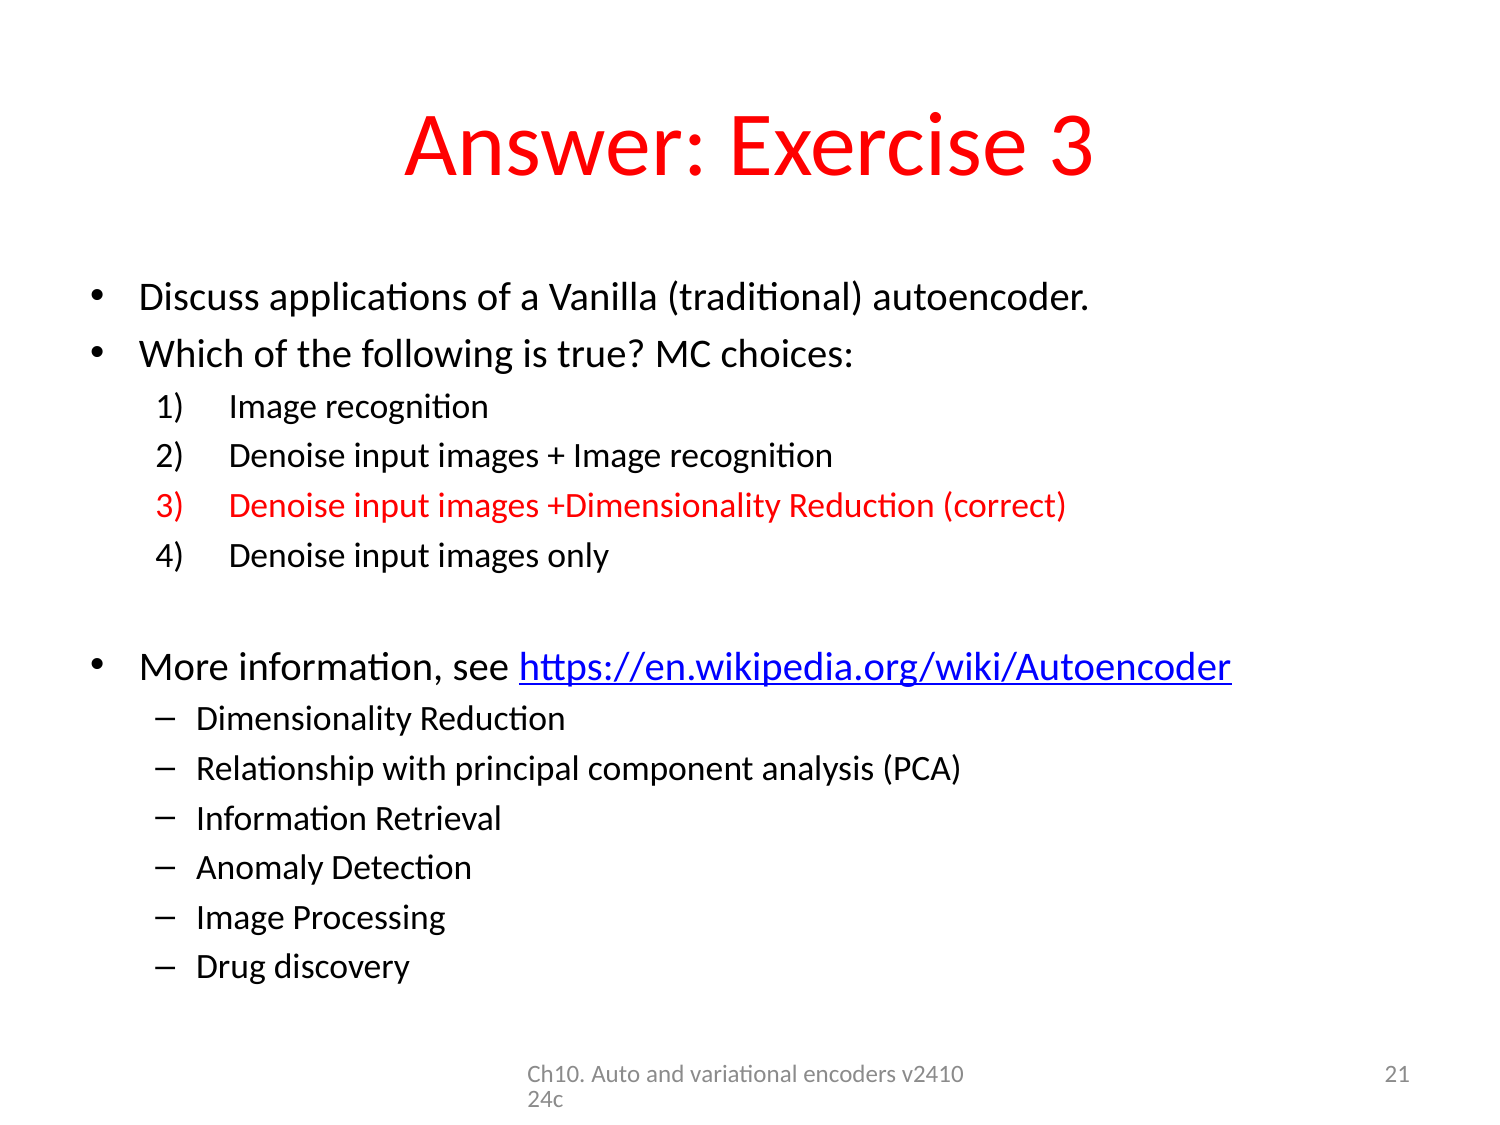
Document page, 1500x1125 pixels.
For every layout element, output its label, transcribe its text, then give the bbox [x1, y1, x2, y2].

footer Ch10. Auto and variational encoders v241024c [512, 1042, 988, 1103]
title Answer: Exercise 3 [75, 45, 1425, 233]
list Discuss applications of a Vanilla (traditional) autoencoder. Which of the following is true? MC choices: Image recognition Denoise input images + Image recognition Denoise input images +Dimensionality Reduction (correct) Denoise input images only More information, see https://en.wikipedia.org/wiki/Autoencoder Dimensionality Reduction Relationship with principal component analysis (PCA) Information Retrieval Anomaly Detection Image Processing Drug discovery [75, 262, 1425, 1005]
slide_number 21 [1074, 1042, 1425, 1103]
